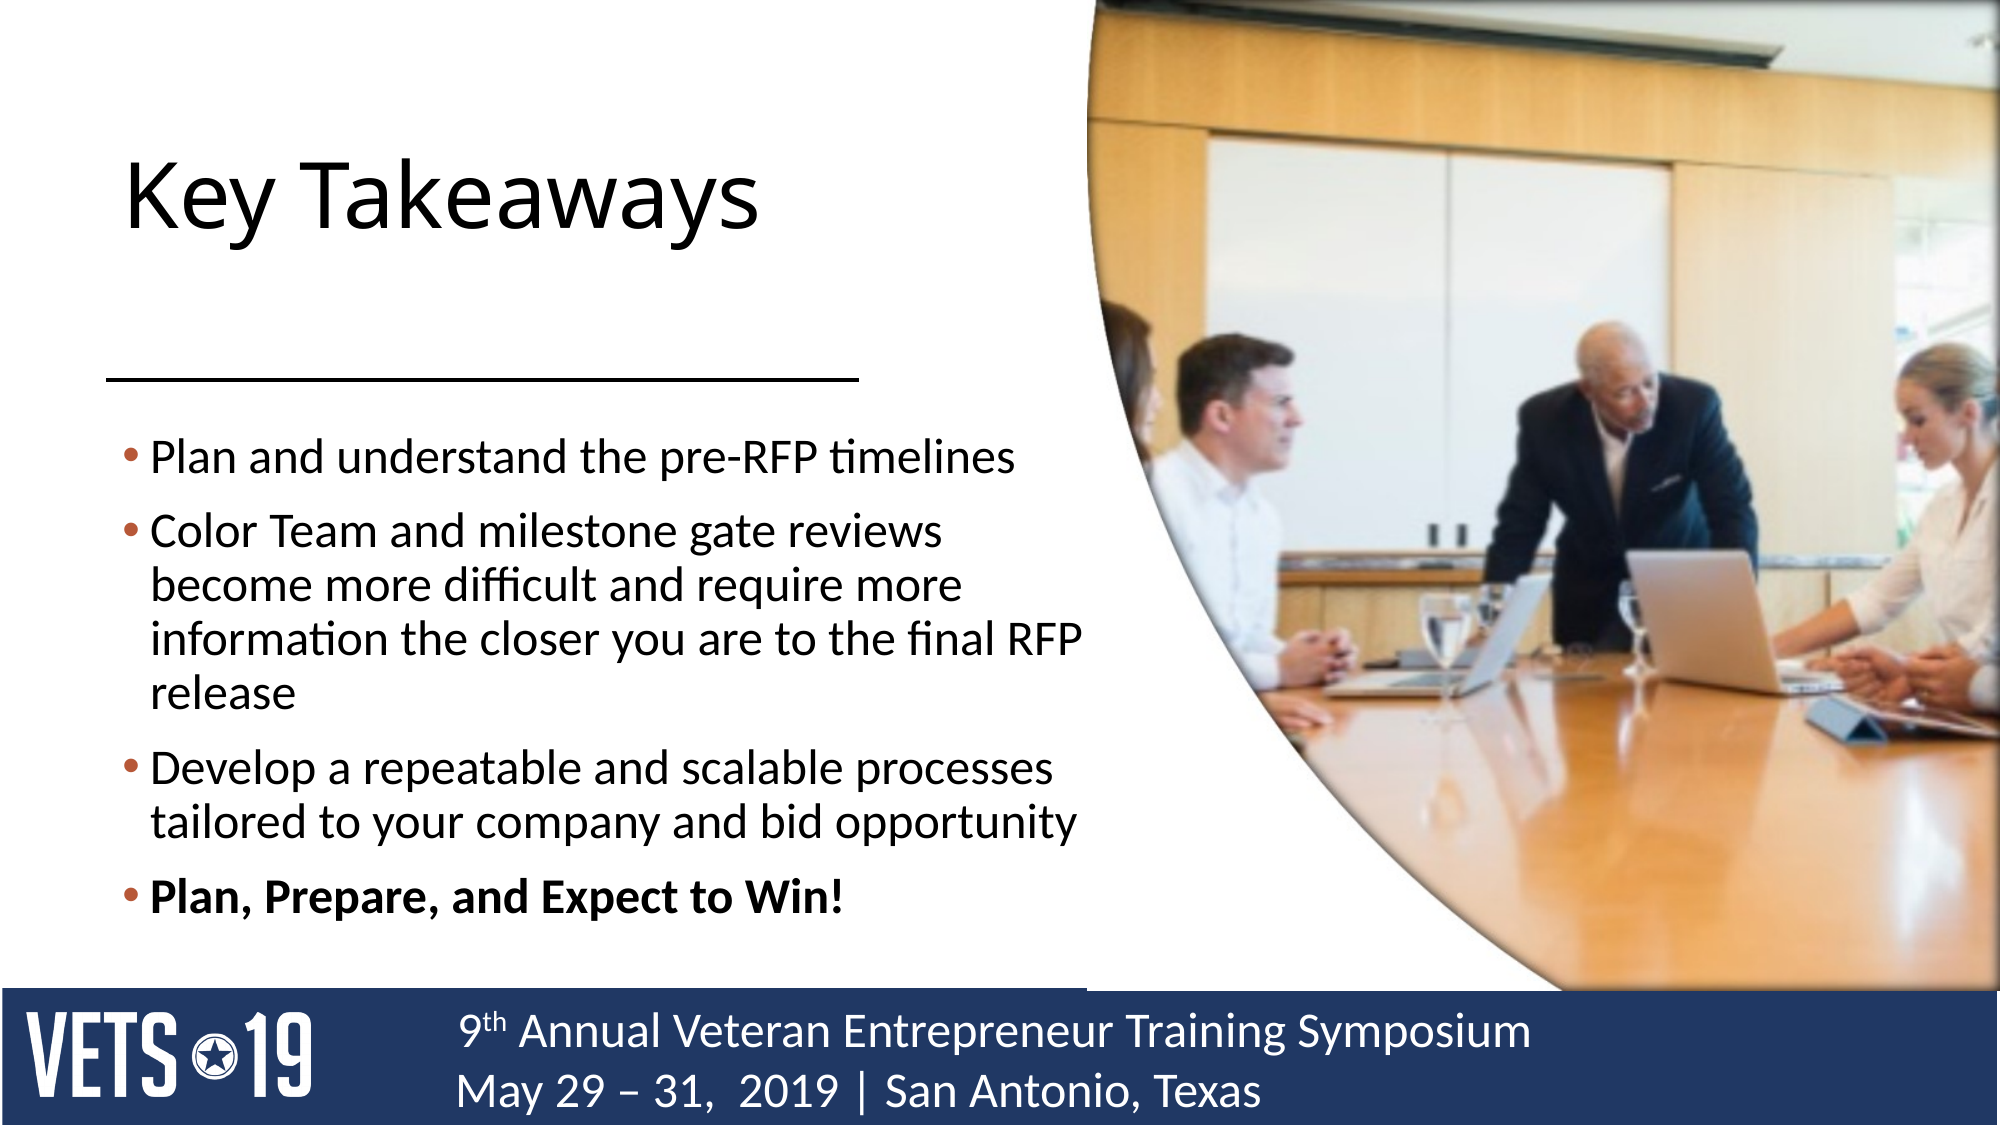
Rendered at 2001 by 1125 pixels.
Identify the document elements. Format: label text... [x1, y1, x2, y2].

picture [0, 178, 301, 403]
title Key Takeaways [107, 59, 948, 338]
picture [1087, 0, 2000, 991]
list Plan and understand the pre-RFP timelines Color Team and milestone gate reviews become more difficult and require more information the closer you are to the final RFP release Develop a repeatable and scalable processes tailored to your company and bid opportunity Plan, Prepare, and Expect to Win! [107, 422, 1087, 991]
